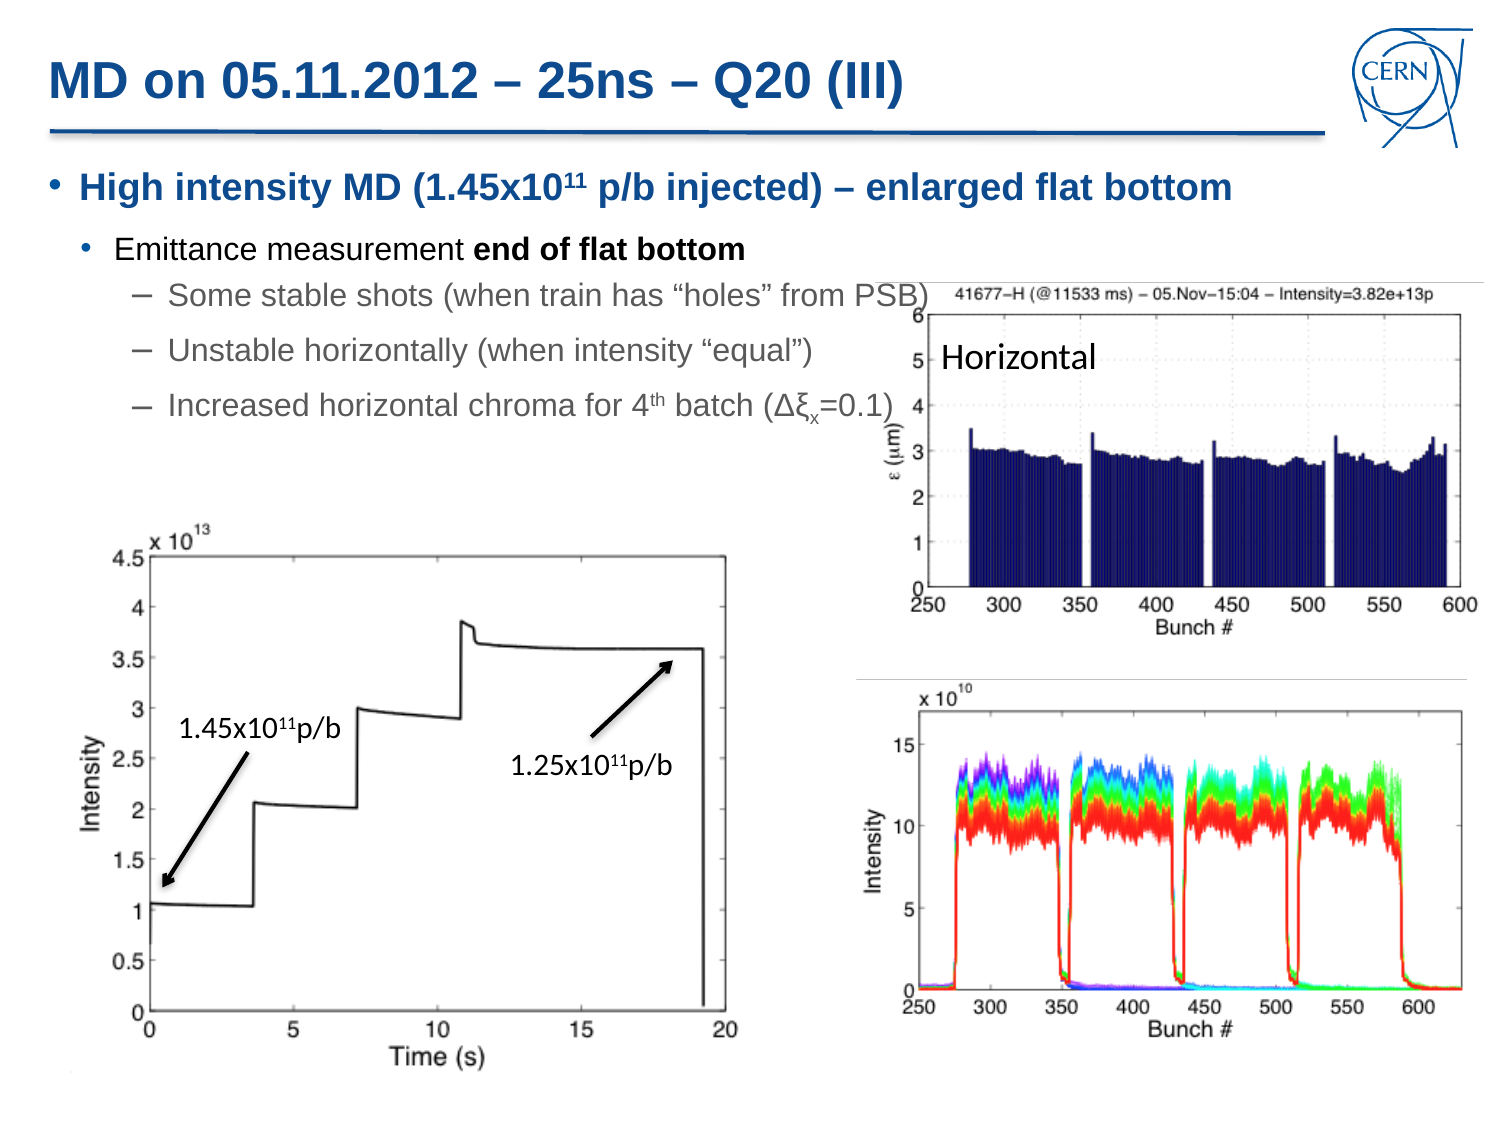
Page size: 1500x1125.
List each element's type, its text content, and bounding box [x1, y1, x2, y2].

list High intensity MD (1.45x1011 p/b injected) – enlarged flat bottom Emittance measurement end of flat bottom Some stable shots (when train has “holes” from PSB) Unstable horizontally (when intensity “equal”) Increased horizontal chroma for 4th batch (Δξx=0.1) [33, 154, 1471, 438]
picture [874, 277, 1484, 640]
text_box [137, 776, 274, 863]
picture [1352, 28, 1473, 148]
title MD on 05.11.2012 – 25ns – Q20 (III) [33, 38, 1330, 154]
picture [856, 674, 1467, 1044]
picture [70, 515, 745, 1074]
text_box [593, 657, 671, 740]
